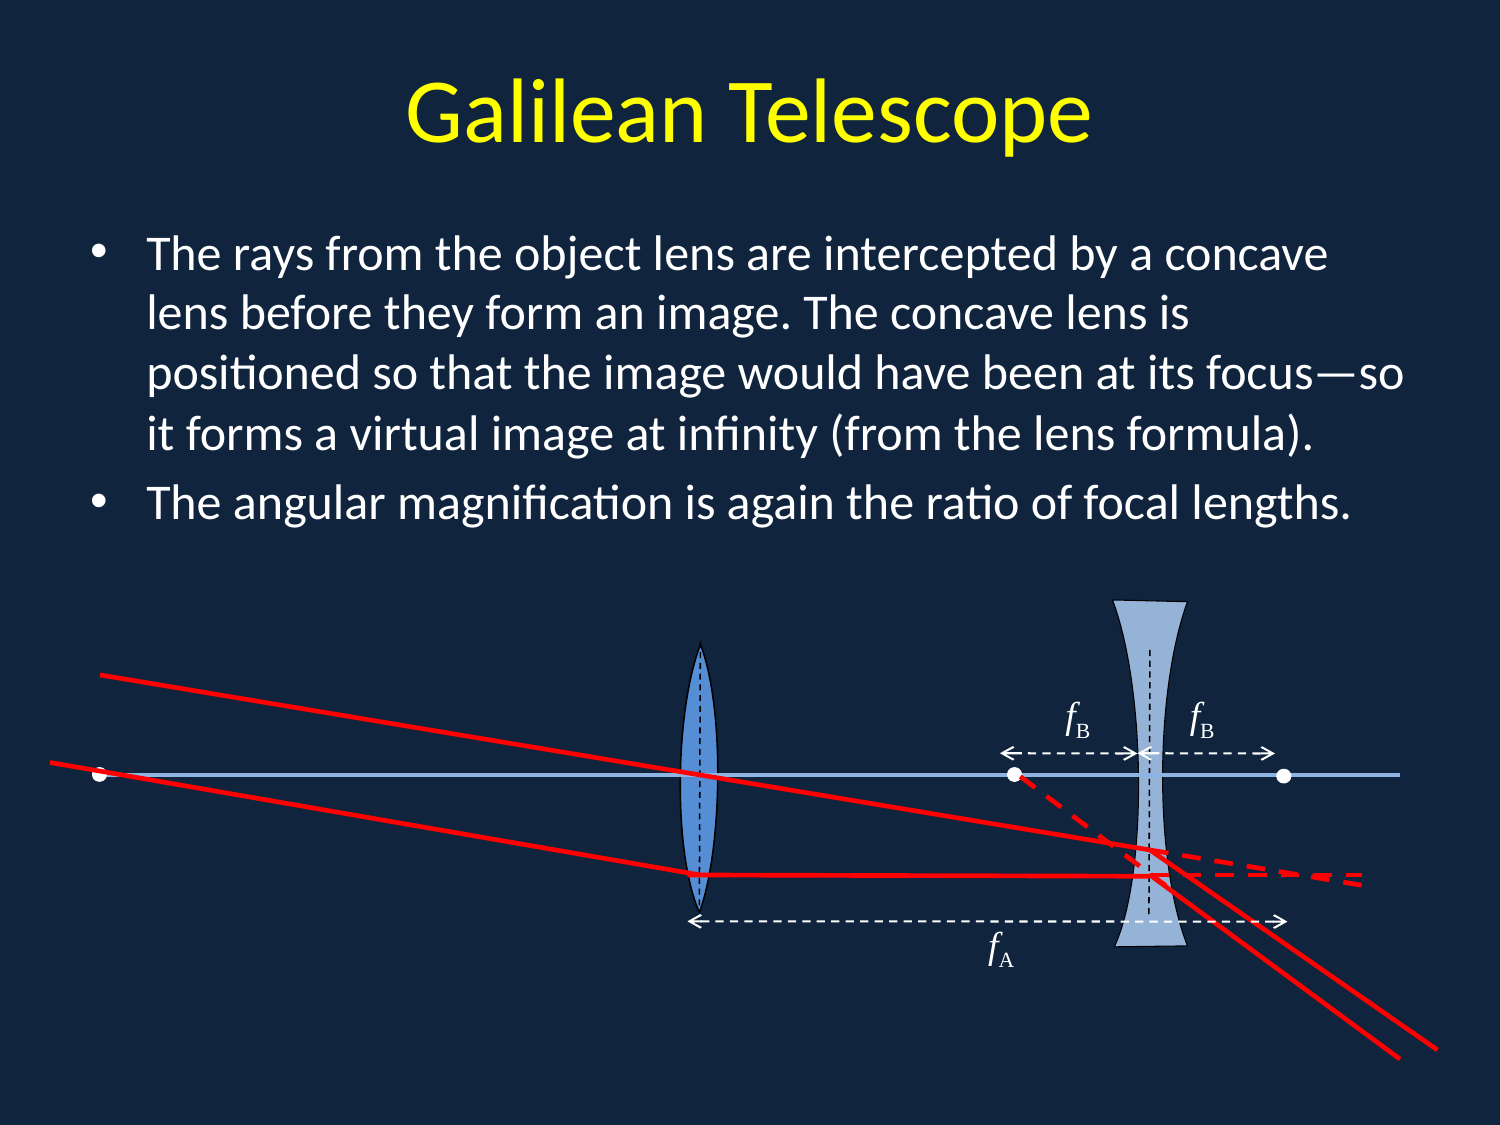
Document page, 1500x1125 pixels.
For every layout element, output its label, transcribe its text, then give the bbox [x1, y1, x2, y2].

list The rays from the object lens are intercepted by a concave lens before they form an image. The concave lens is positioned so that the image would have been at its focus—so it forms a virtual image at infinity (from the lens formula). The angular magnification is again the ratio of focal lengths. [75, 212, 1425, 598]
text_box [49, 599, 1438, 1060]
title Galilean Telescope [75, 24, 1425, 188]
